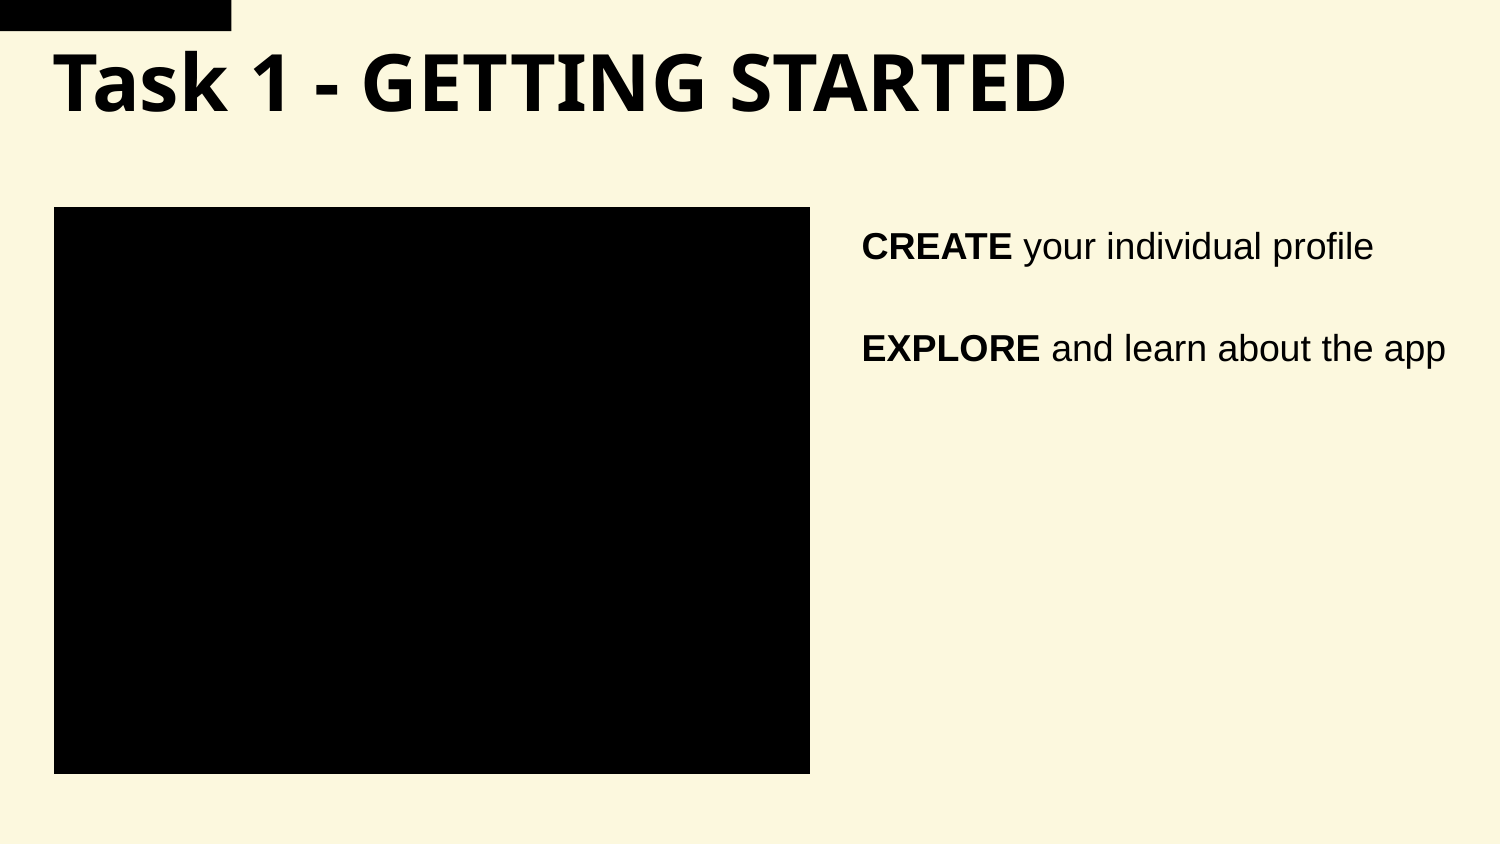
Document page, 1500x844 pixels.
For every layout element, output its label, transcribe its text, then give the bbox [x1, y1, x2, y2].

text_box [0, 0, 232, 32]
picture [53, 206, 811, 775]
text_box CREATE your individual profile [846, 207, 1445, 283]
text_box Task 1 - GETTING STARTED [37, 35, 1154, 142]
text_box EXPLORE and learn about the app [846, 308, 1475, 384]
